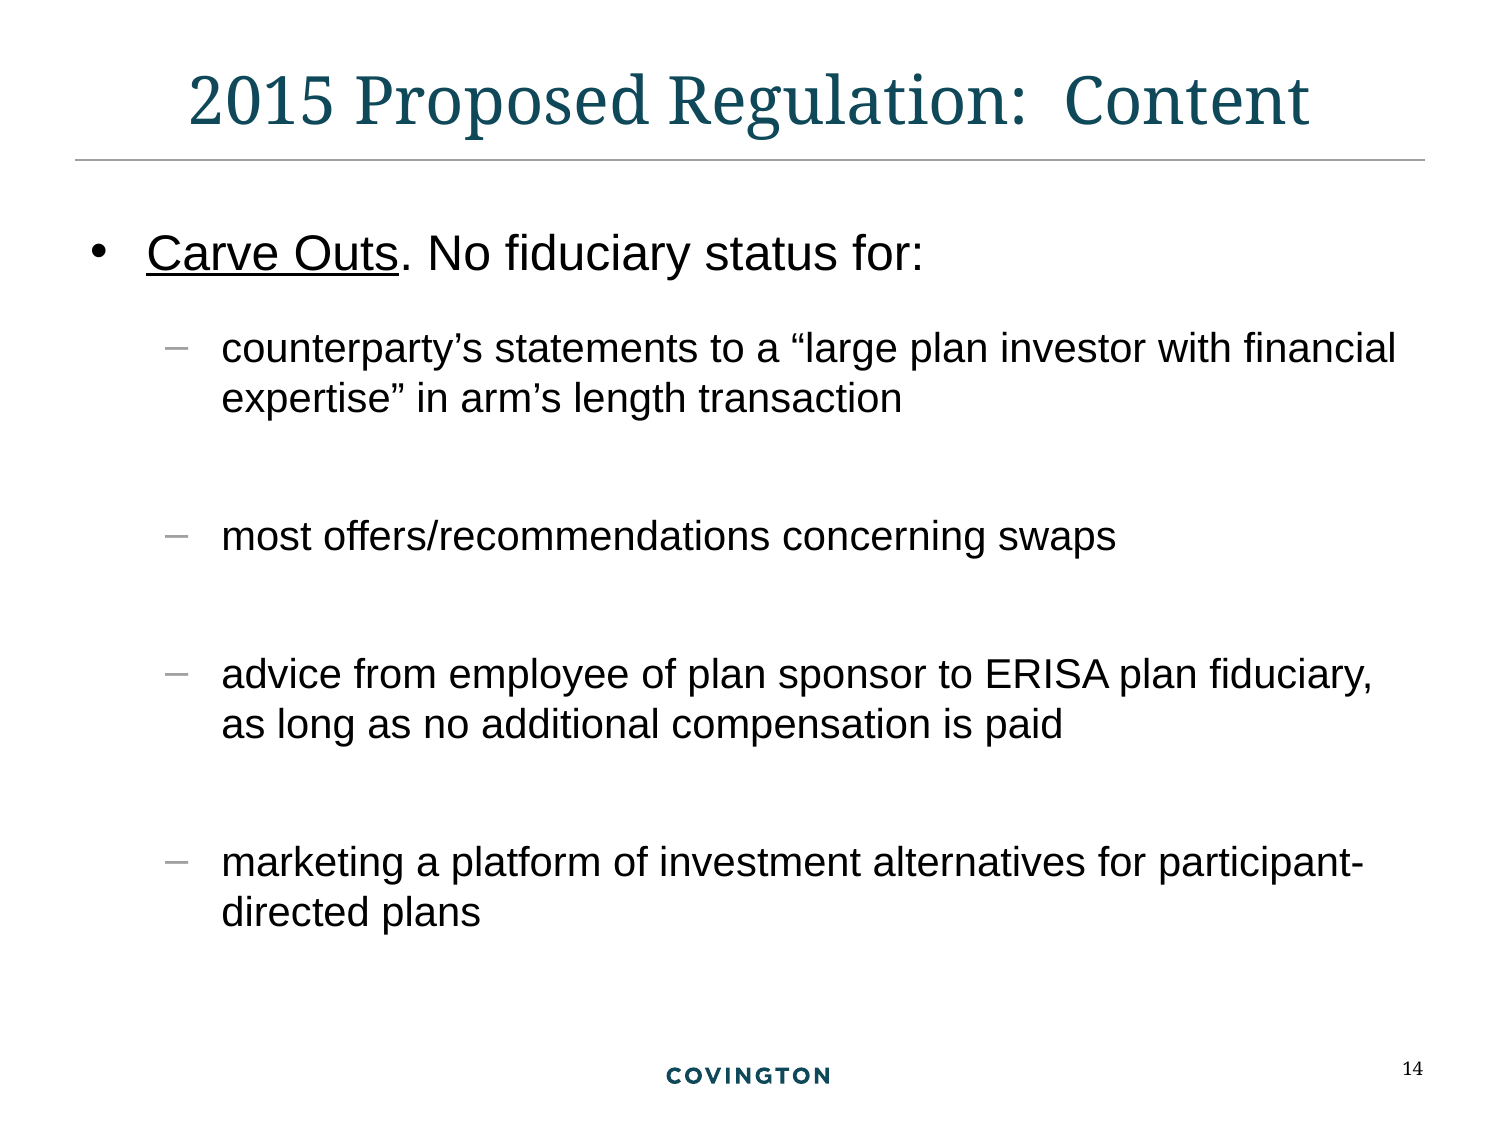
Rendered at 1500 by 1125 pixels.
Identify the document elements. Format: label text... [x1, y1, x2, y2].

list Carve Outs. No fiduciary status for: counterparty’s statements to a “large plan investor with financial expertise” in arm’s length transaction most offers/recommendations concerning swaps advice from employee of plan sponsor to ERISA plan fiduciary, as long as no additional compensation is paid marketing a platform of investment alternatives for participant-directed plans [75, 212, 1425, 1013]
title 2015 Proposed Regulation: Content [75, 50, 1425, 188]
